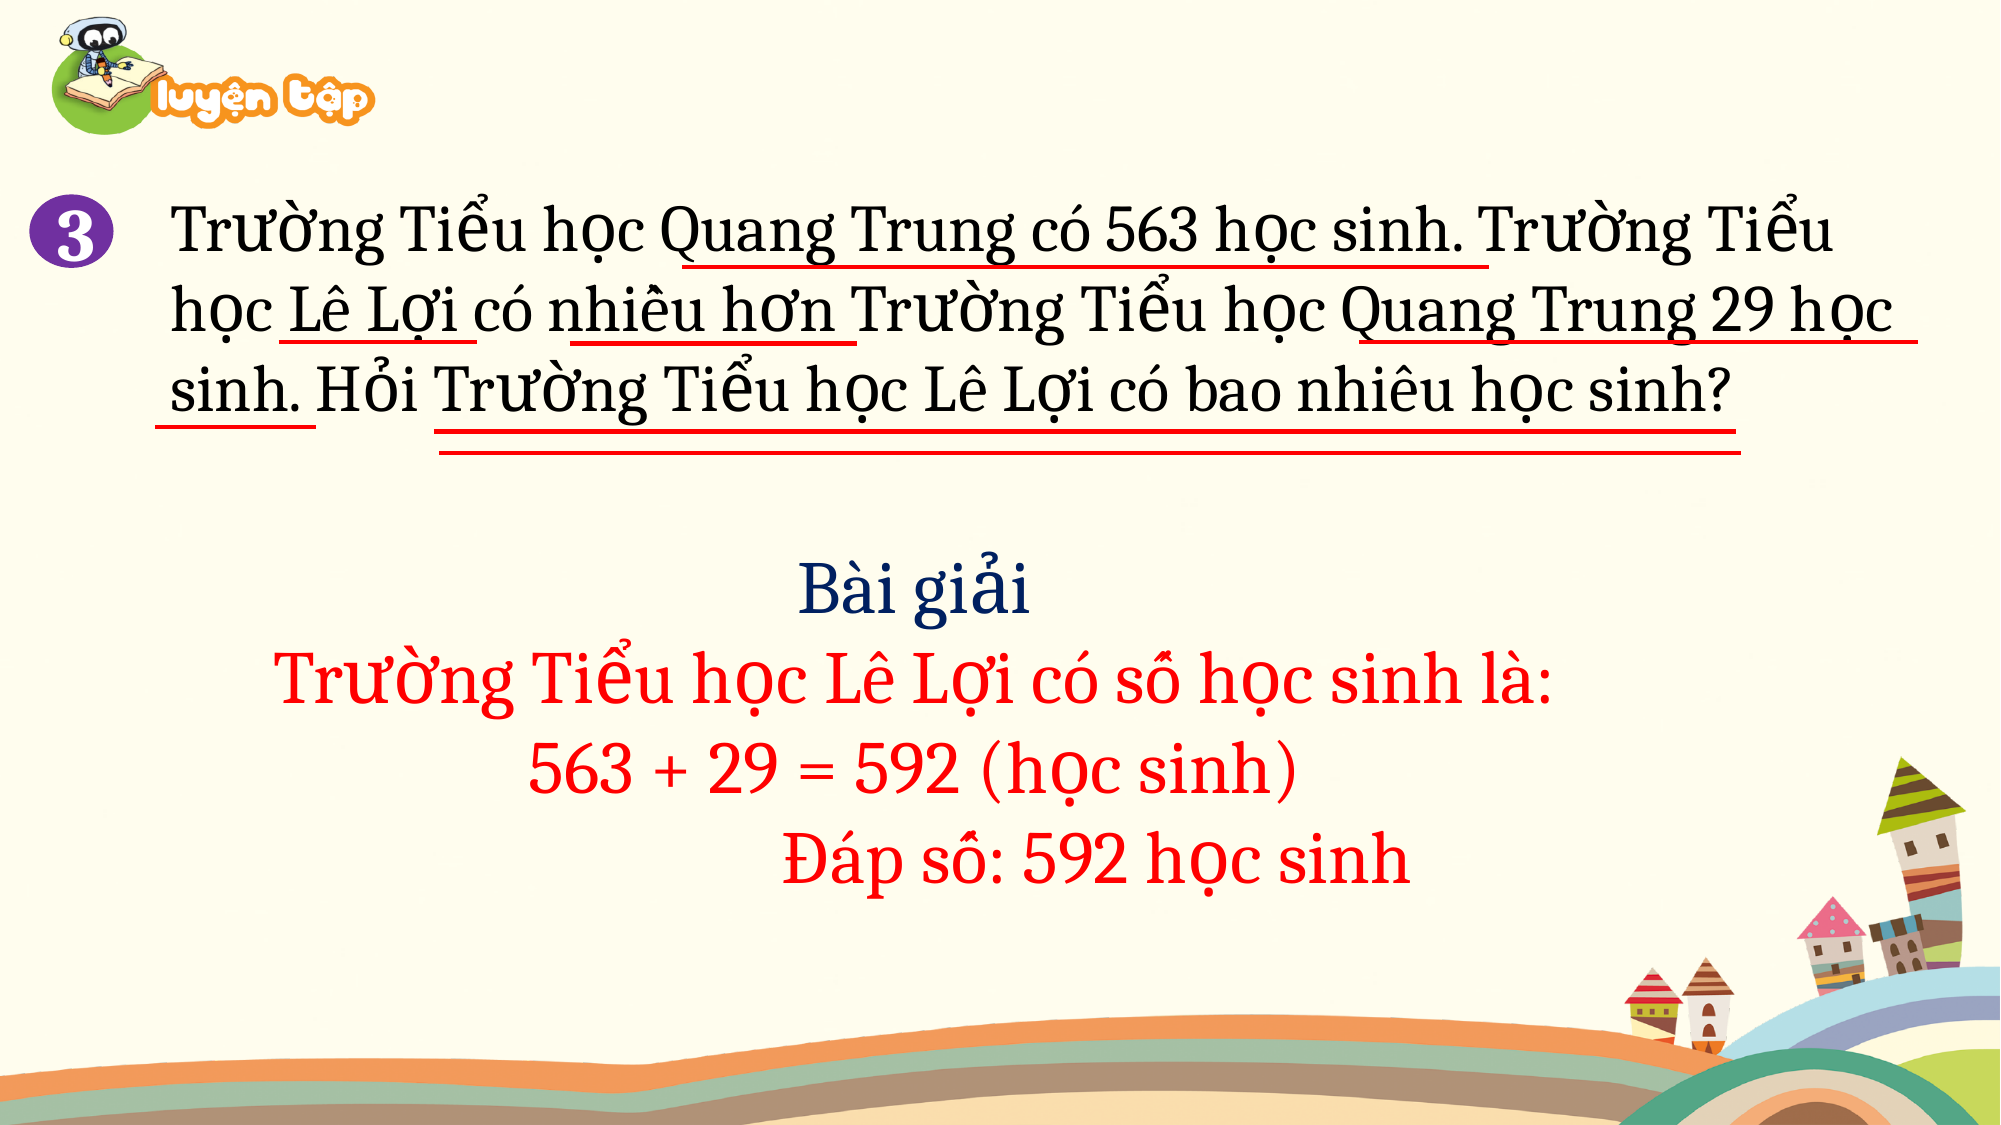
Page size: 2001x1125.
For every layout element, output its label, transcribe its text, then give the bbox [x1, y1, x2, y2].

text_box Trường Tiểu học Quang Trung có 563 học sinh. Trường Tiểu học Lê Lợi có nhiều hơn Trường Tiểu học Quang Trung 29 học sinh. Hỏi Trường Tiểu học Lê Lợi có bao nhiêu học sinh? [155, 177, 1947, 433]
text_box 3 [30, 195, 113, 267]
text_box Bài giải Trường Tiểu học Lê Lợi có số học sinh là: 563 + 29 = 592 (học sinh) Đáp số: 592 học sinh [235, 530, 1595, 906]
picture [0, 0, 2000, 1125]
